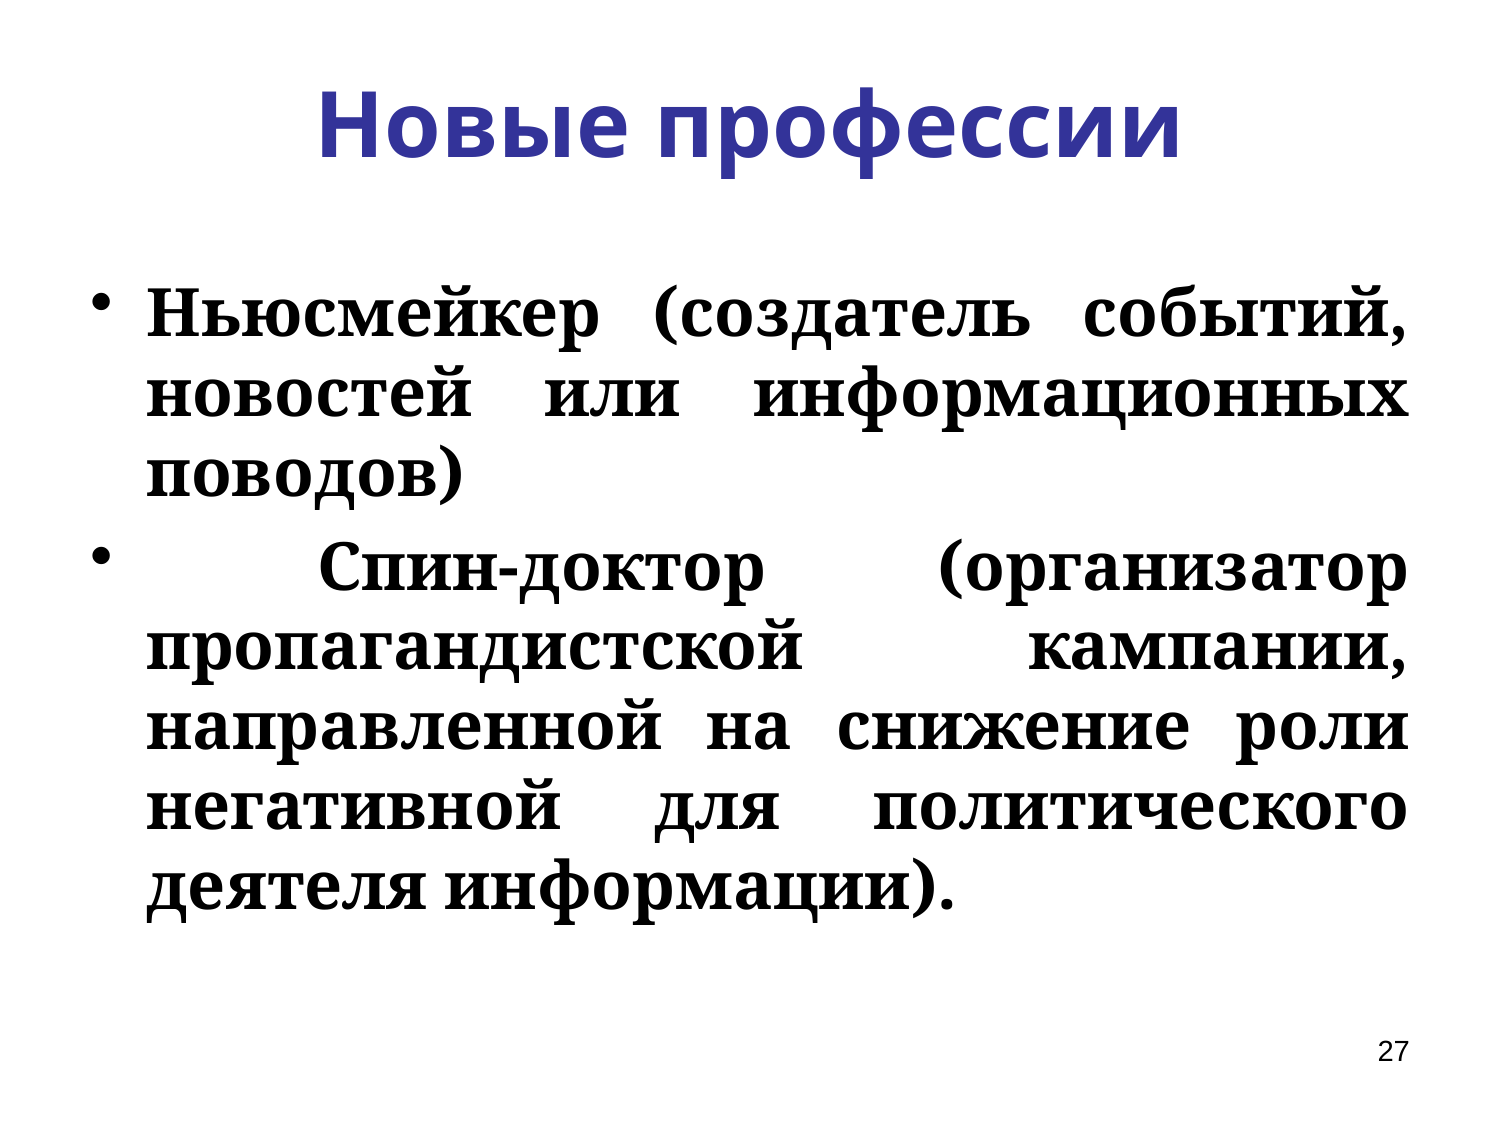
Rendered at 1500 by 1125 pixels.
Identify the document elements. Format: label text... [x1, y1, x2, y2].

title Новые профессии [75, 45, 1425, 197]
list Ньюсмейкер (создатель событий, новостей или информационных поводов) Спин-доктор (организатор пропагандистской кампании, направленной на снижение роли негативной для политического деятеля информации). [75, 262, 1425, 1005]
slide_number 27 [1074, 1024, 1425, 1103]
